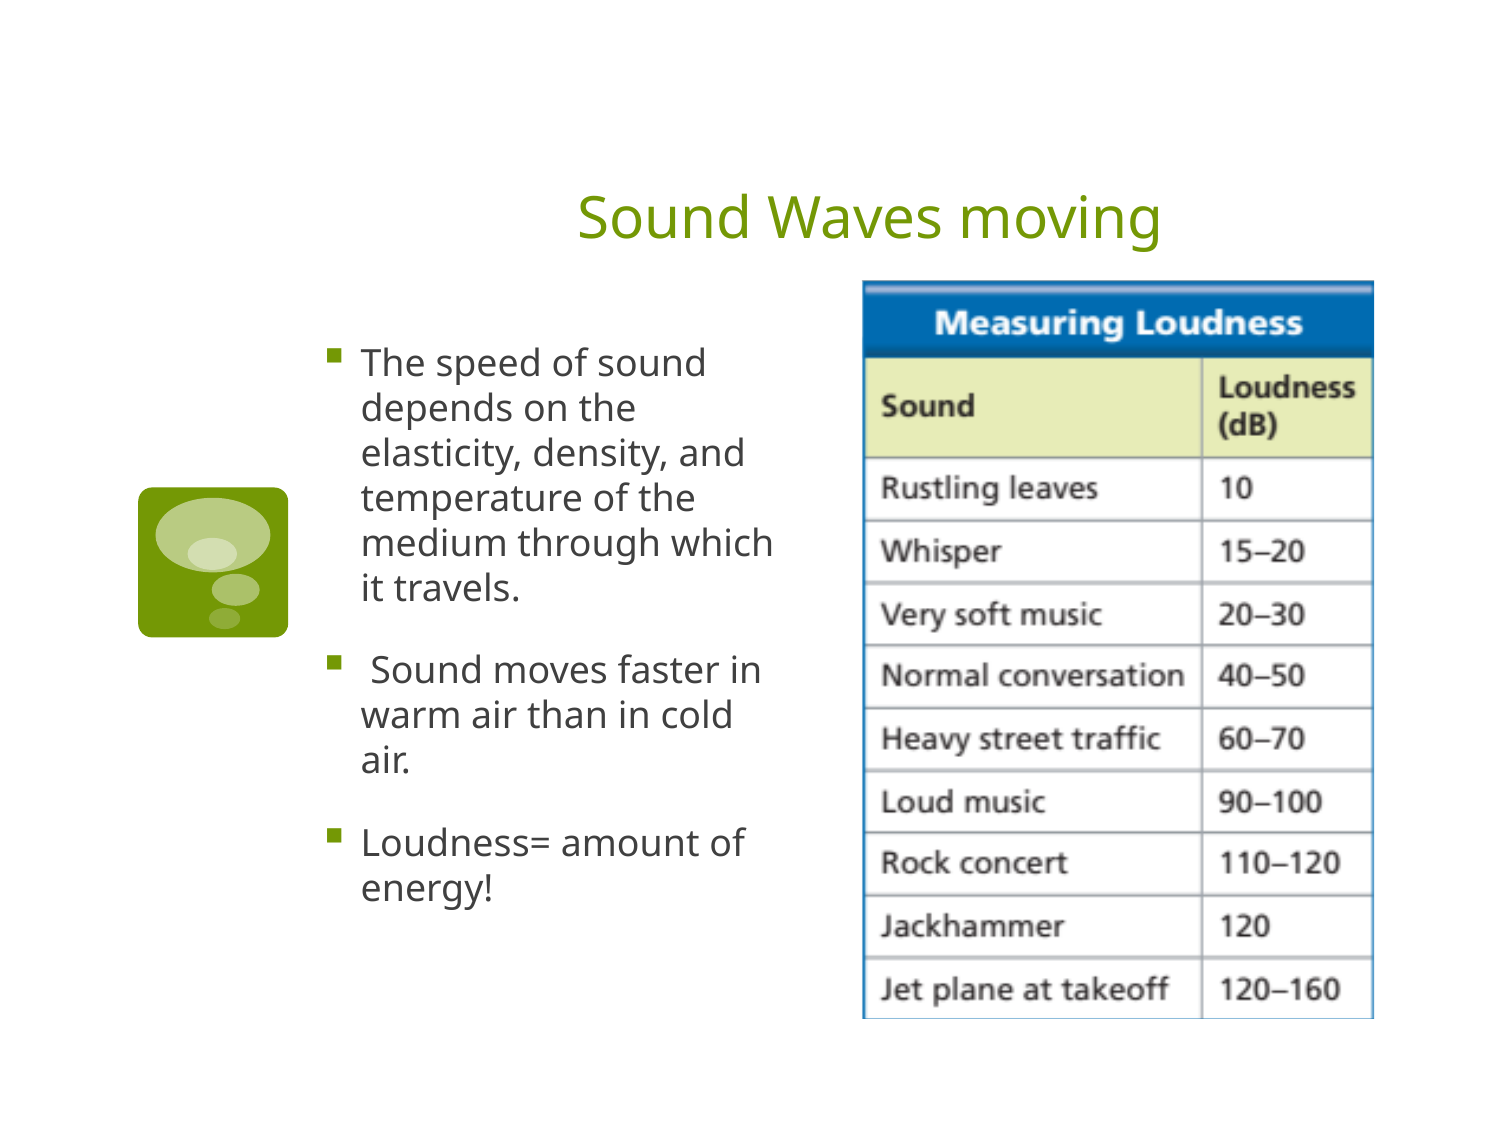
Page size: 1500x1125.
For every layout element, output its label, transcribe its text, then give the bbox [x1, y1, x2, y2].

title Sound Waves moving [562, 112, 1375, 258]
list The speed of sound depends on the elasticity, density, and temperature of the medium through which it travels. Sound moves faster in warm air than in cold air. Loudness= amount of energy! [308, 331, 800, 1019]
picture [861, 279, 1375, 1020]
